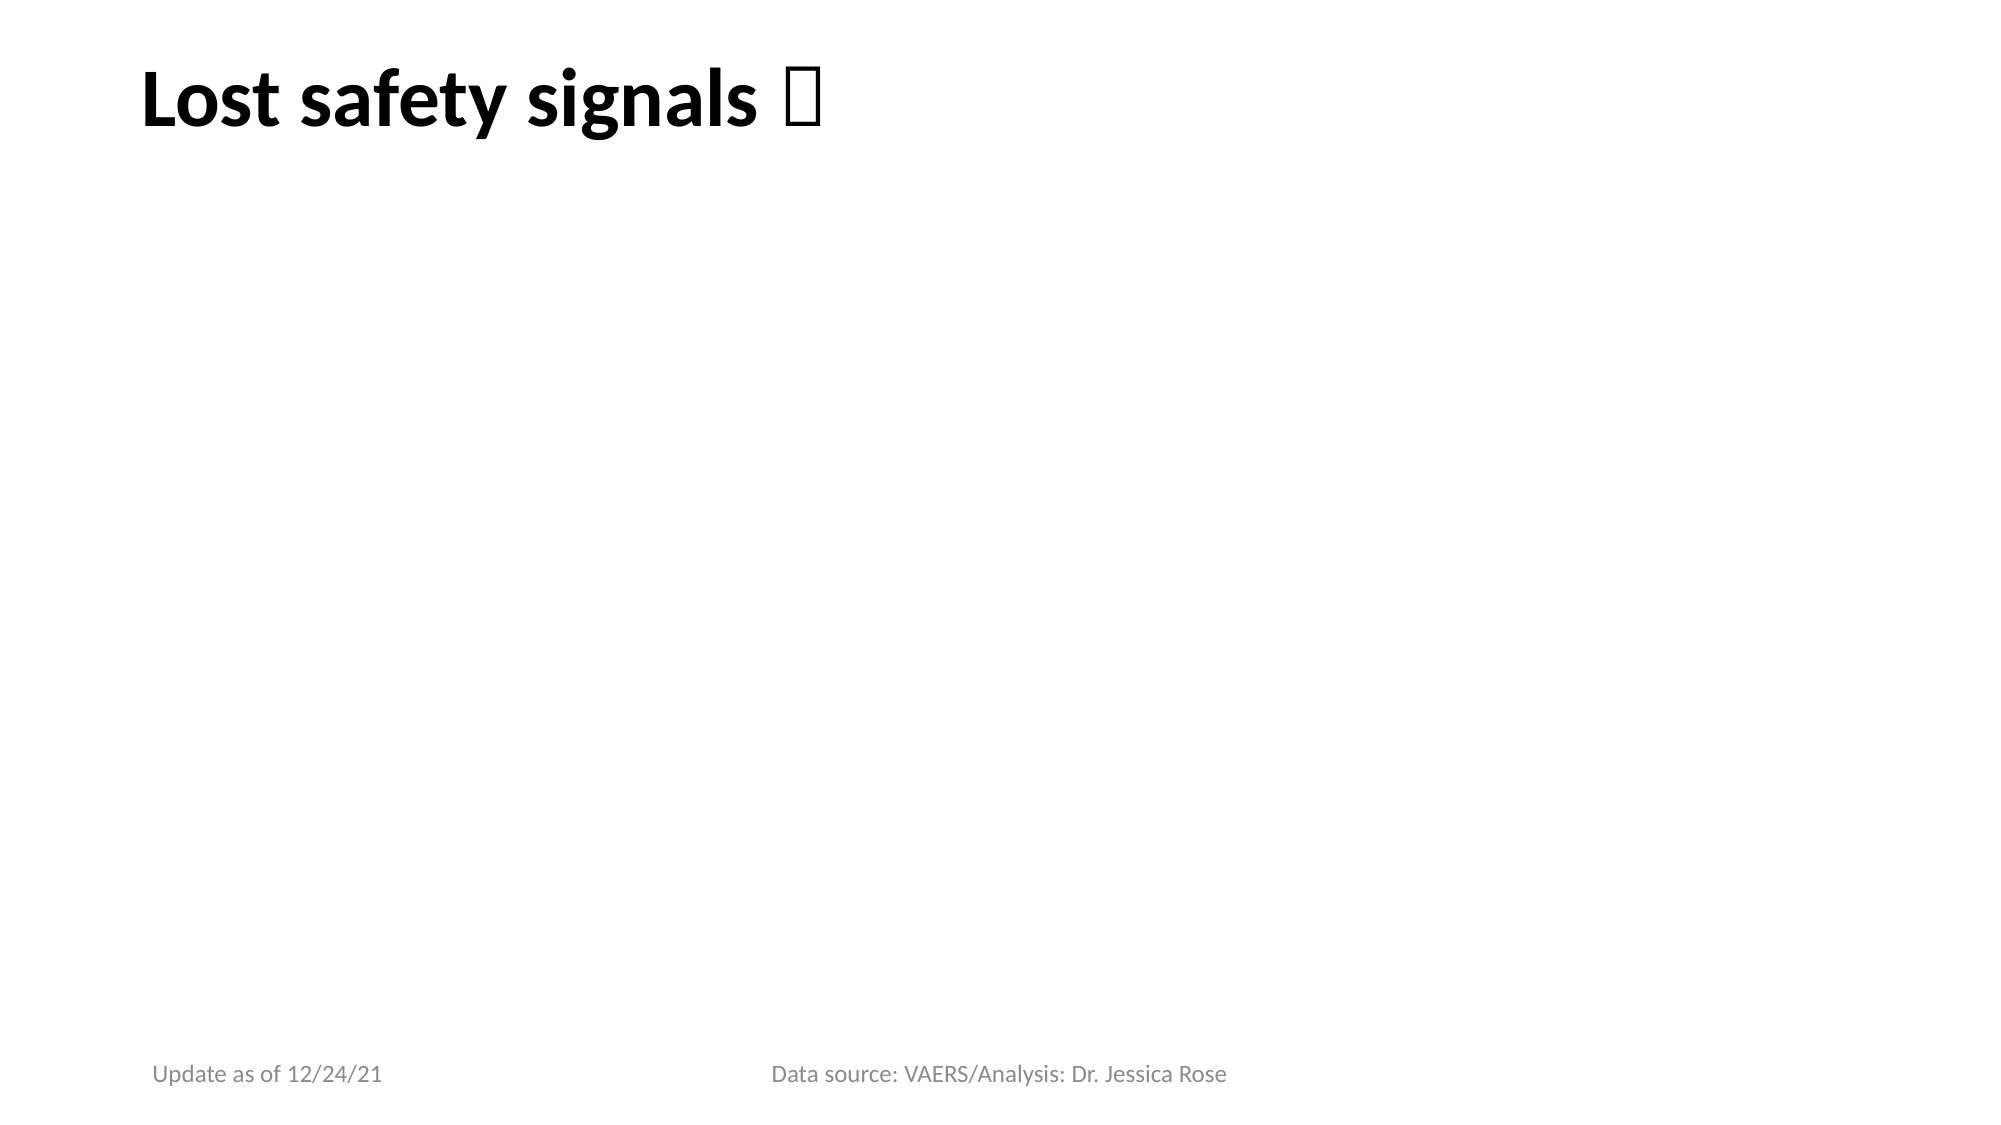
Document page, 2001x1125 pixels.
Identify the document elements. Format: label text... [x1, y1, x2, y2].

text_box Lost safety signals  [126, 35, 1874, 151]
footer Data source: VAERS/Analysis: Dr. Jessica Rose [662, 1042, 1338, 1103]
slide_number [137, 1042, 588, 1103]
